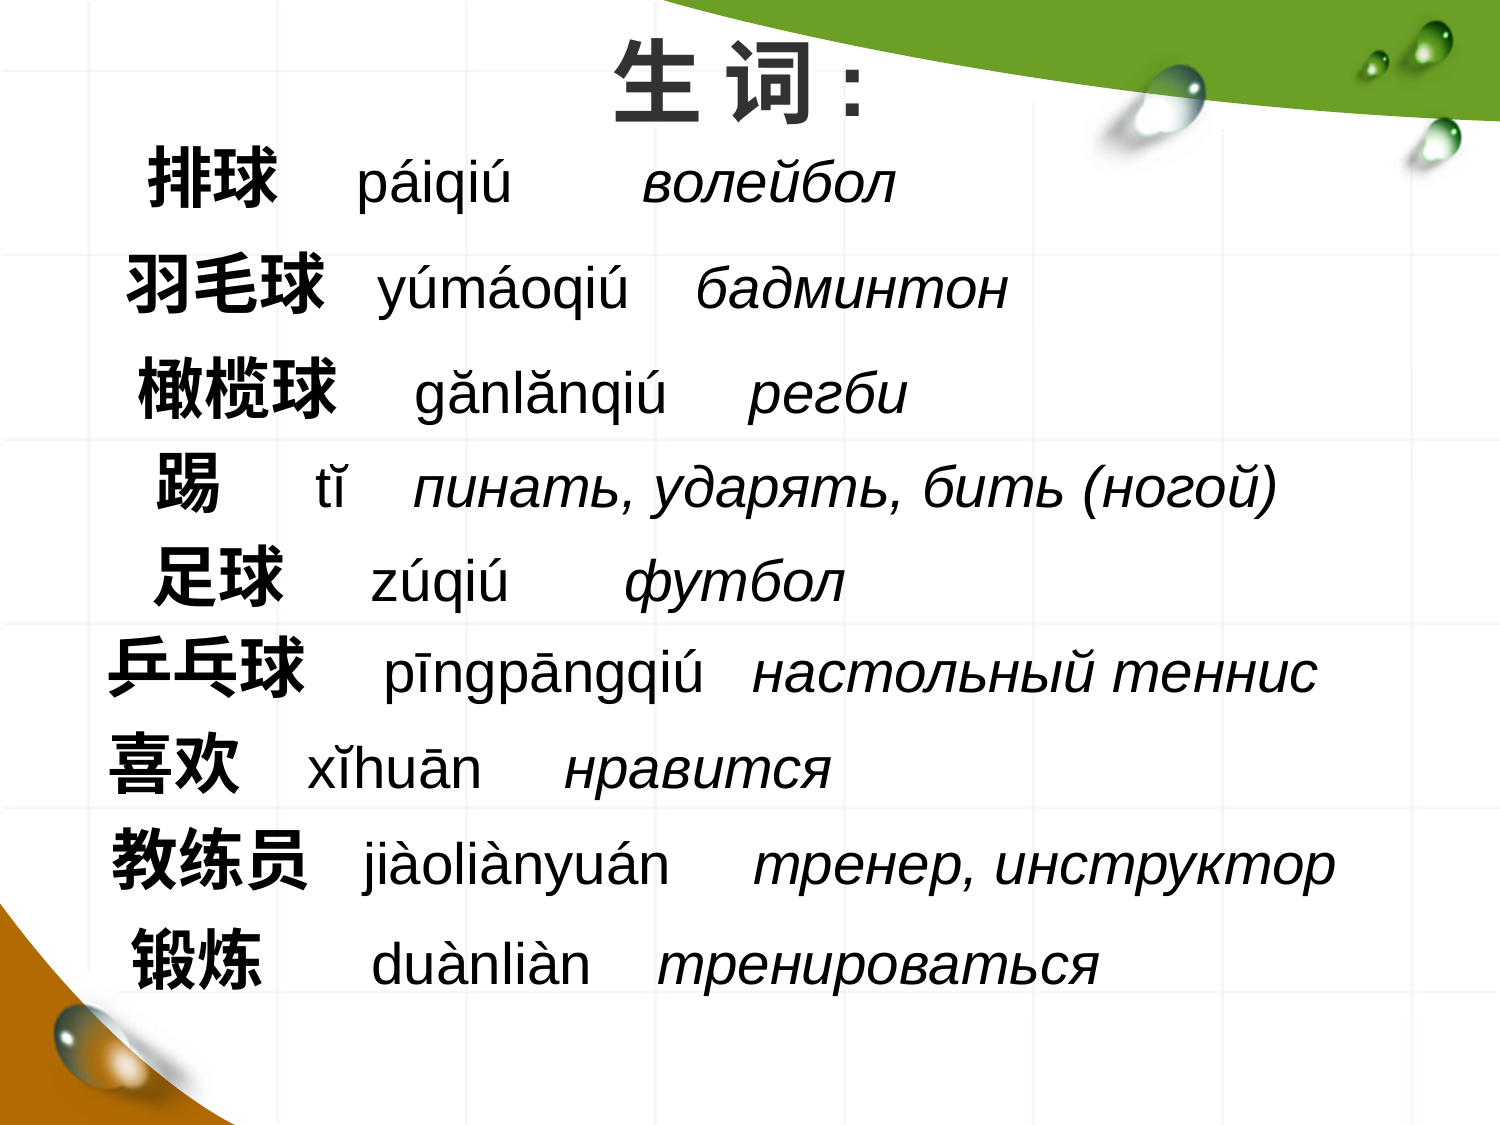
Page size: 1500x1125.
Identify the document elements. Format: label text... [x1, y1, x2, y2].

title 生 词: [64, 3, 1416, 156]
text_box 踢 tĭ пинать, ударять, бить (ногой) [140, 433, 1295, 529]
picture [1055, 0, 1500, 306]
text_box 锻炼 duànliàn тренироваться [115, 910, 1133, 1006]
text_box 排球 páiqiú волейбол [93, 128, 950, 224]
picture [0, 934, 230, 1125]
text_box 教练员 jiàoliànyuán тренер, инструктор [96, 810, 1353, 906]
text_box 足球 zúqiú футбол [136, 527, 861, 618]
text_box 橄榄球 gănlănqiú регби [122, 339, 924, 435]
text_box 乒乓球 pīngpāngqiú настольный теннис [68, 618, 1357, 713]
text_box 羽毛球 yúmáoqiú бадминтон [110, 234, 1025, 329]
text_box 喜欢 xĭhuān нравится [92, 714, 848, 810]
